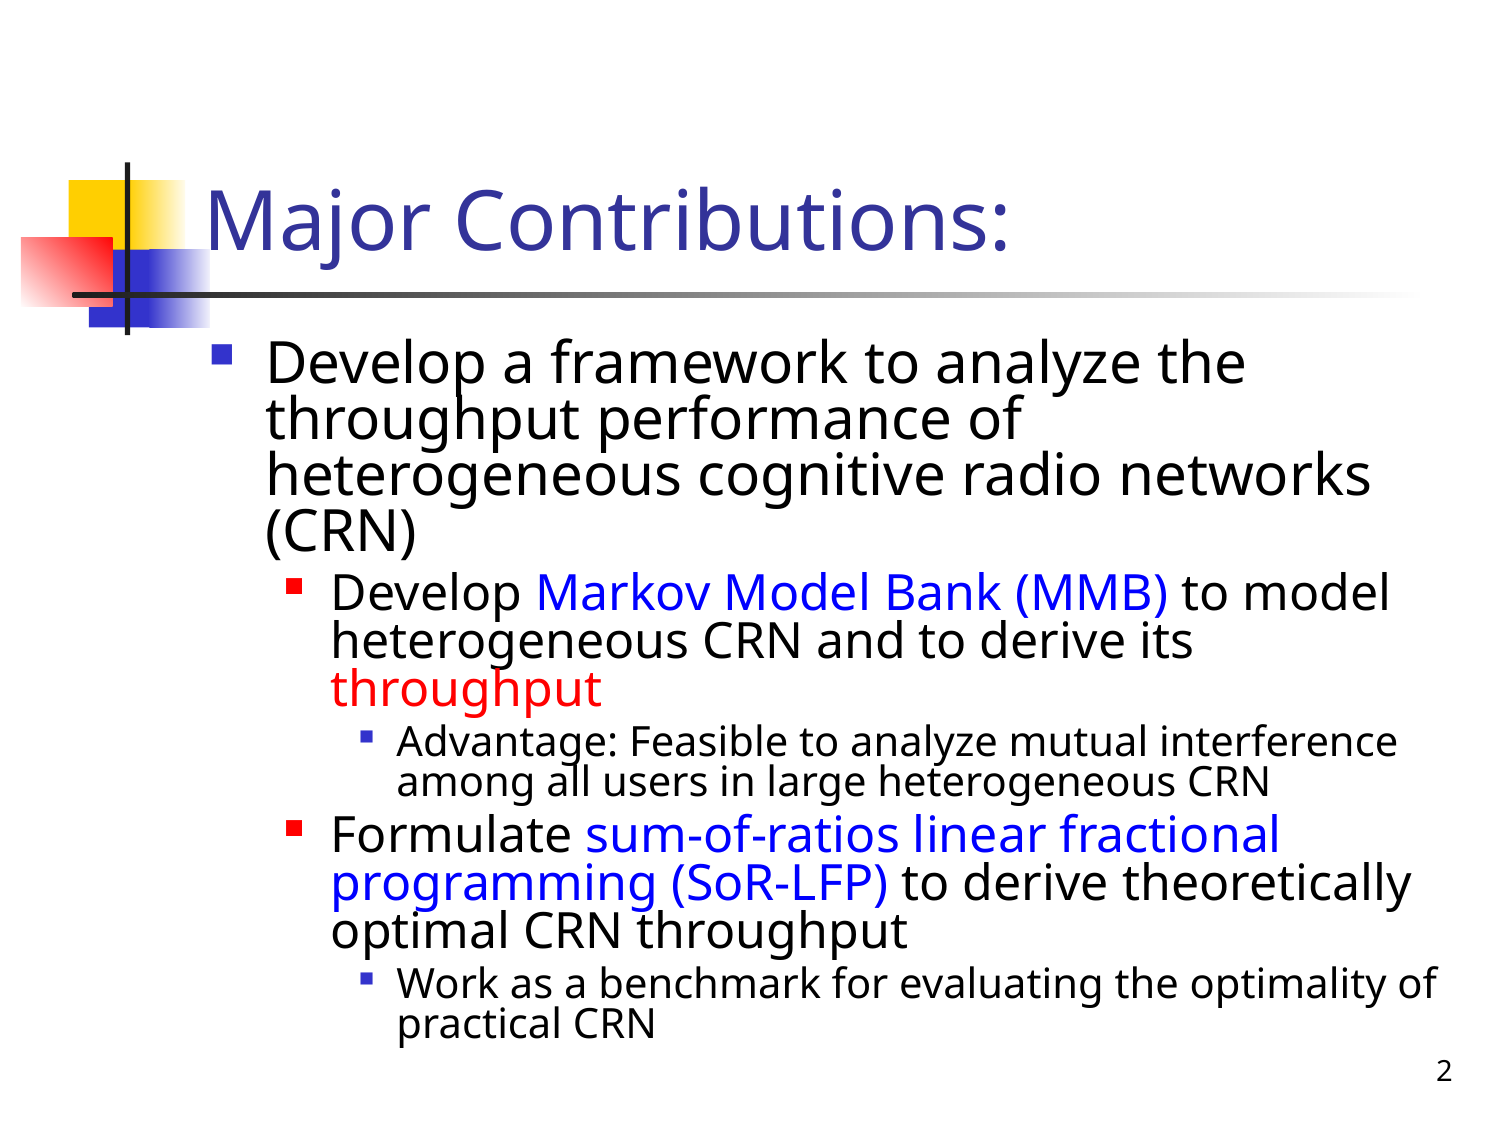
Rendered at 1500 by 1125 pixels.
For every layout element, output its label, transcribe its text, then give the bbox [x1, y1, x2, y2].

slide_number 2 [1155, 1024, 1468, 1100]
title Major Contributions: [188, 35, 1468, 275]
list Develop a framework to analyze the throughput performance of heterogeneous cognitive radio networks (CRN) Develop Markov Model Bank (MMB) to model heterogeneous CRN and to derive its throughput Advantage: Feasible to analyze mutual interference among all users in large heterogeneous CRN Formulate sum-of-ratios linear fractional programming (SoR-LFP) to derive theoretically optimal CRN throughput Work as a benchmark for evaluating the optimality of practical CRN [193, 331, 1469, 1006]
